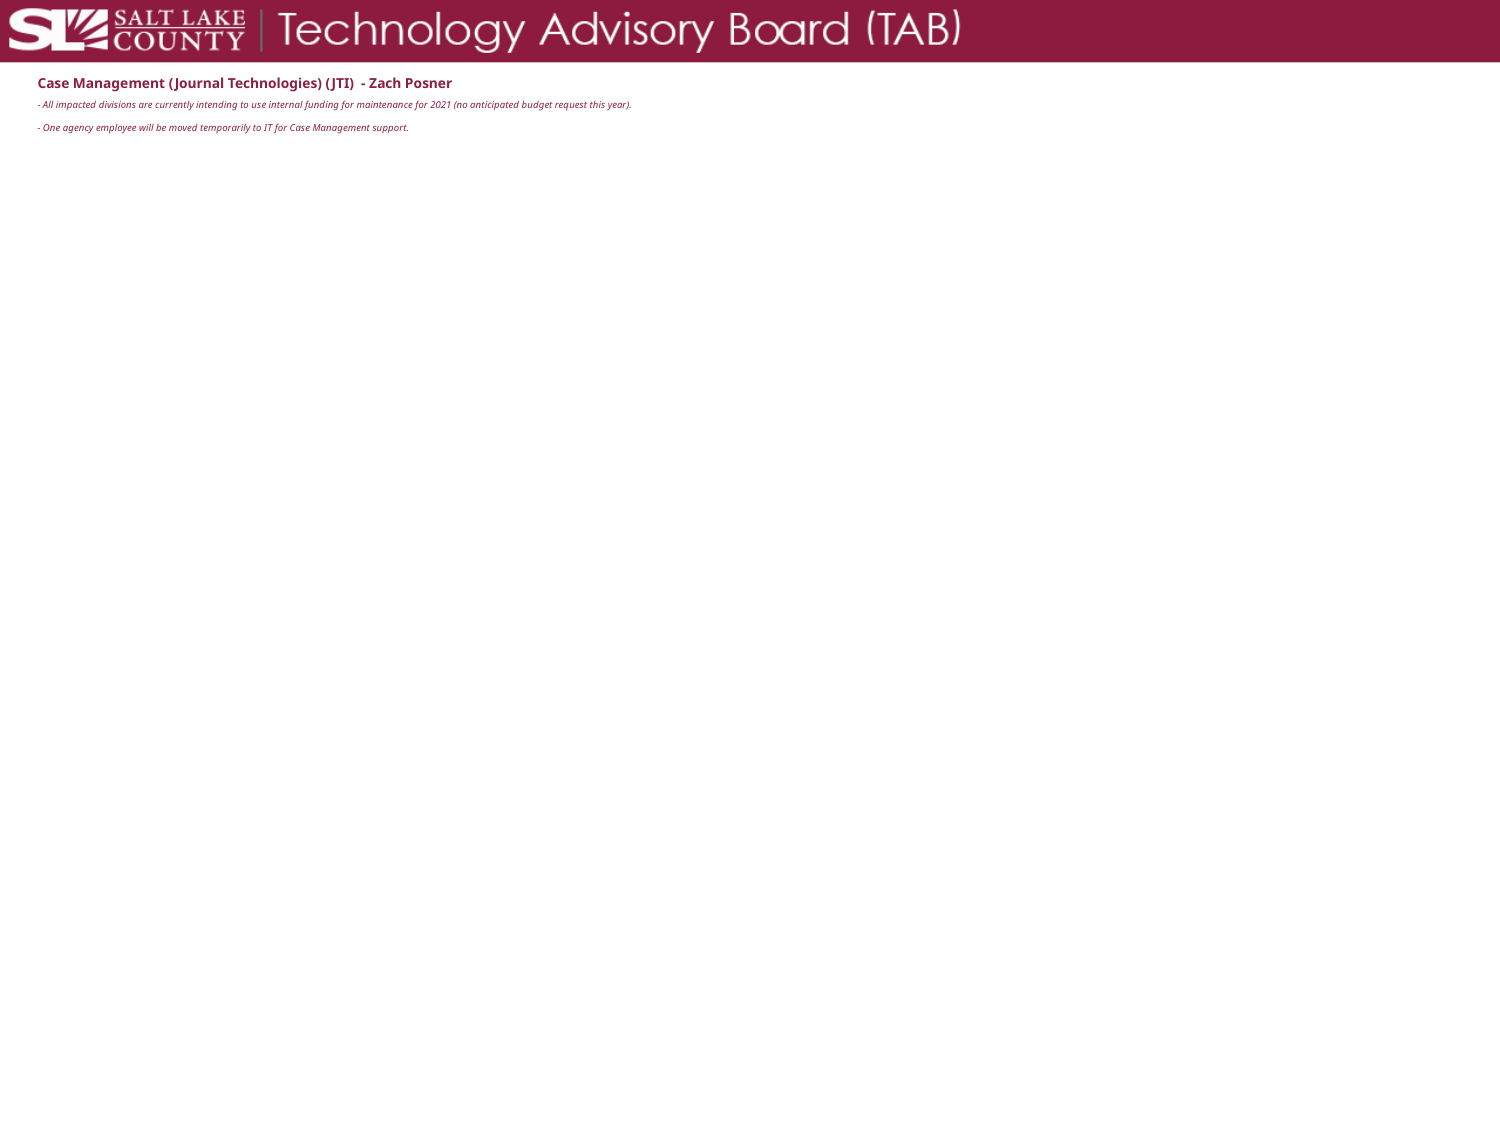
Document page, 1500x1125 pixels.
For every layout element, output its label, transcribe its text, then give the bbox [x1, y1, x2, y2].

title Case Management (Journal Technologies) (JTI) - Zach Posner - All impacted divisions are currently intending to use internal funding for maintenance for 2021 (no anticipated budget request this year). - One agency employee will be moved temporarily to IT for Case Management support. [37, 75, 1388, 188]
picture [0, 0, 1500, 1125]
